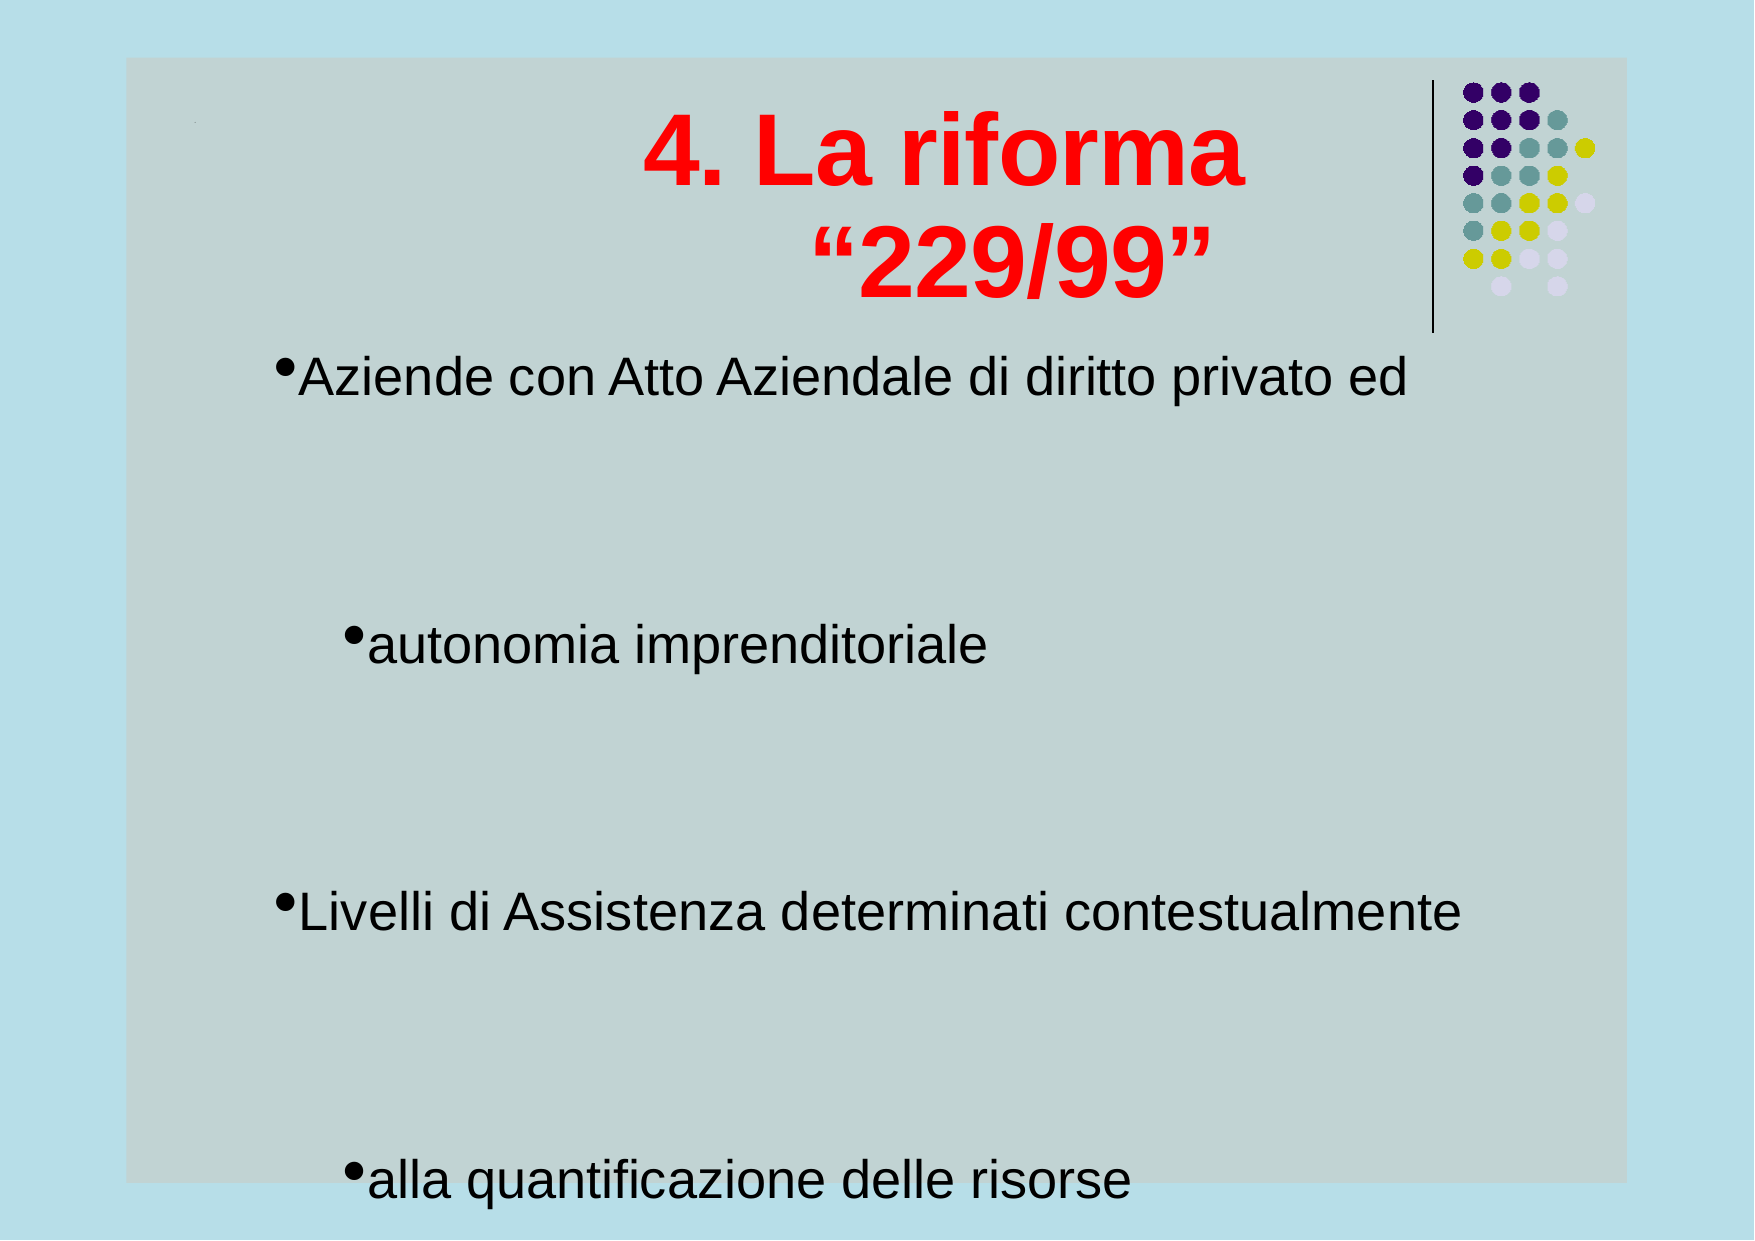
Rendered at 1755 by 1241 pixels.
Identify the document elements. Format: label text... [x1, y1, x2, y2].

table_header 4. La riforma “229/99” [217, 80, 1432, 333]
list [126, 57, 1627, 1183]
list Aziende con Atto Aziendale di diritto privato ed autonomia imprenditoriale Livelli di Assistenza determinati contestualmente alla quantificazione delle risorse Valorizzazione del ruolo dei Distretti Aziende Ospedaliere, con almeno tre alte specialità Direttori generali scelti da apposito albo Ruolo unico dei dirigenti medici e previsione di incarichi diversificati Accreditamento delle strutture pubbliche e private [216, 333, 1604, 1183]
table_header [1434, 80, 1604, 333]
picture [1463, 82, 1595, 296]
